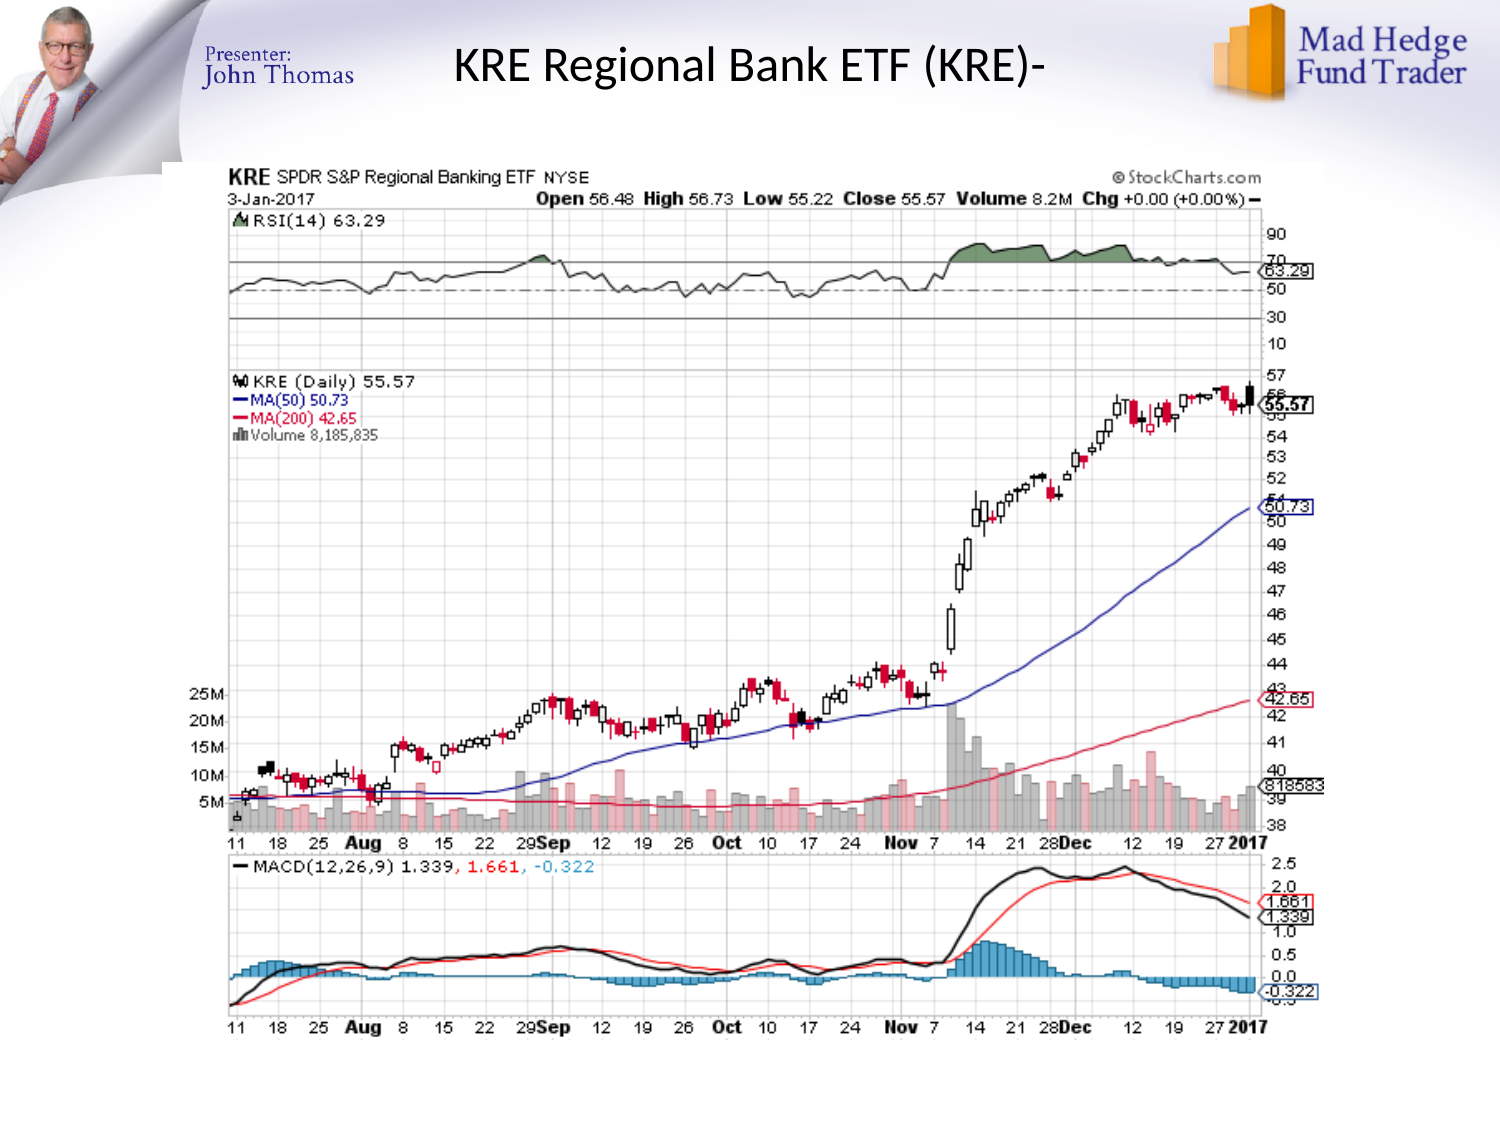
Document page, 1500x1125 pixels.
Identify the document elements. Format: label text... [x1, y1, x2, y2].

picture [0, 0, 1500, 1042]
title KRE Regional Bank ETF (KRE)- [75, 37, 1425, 225]
